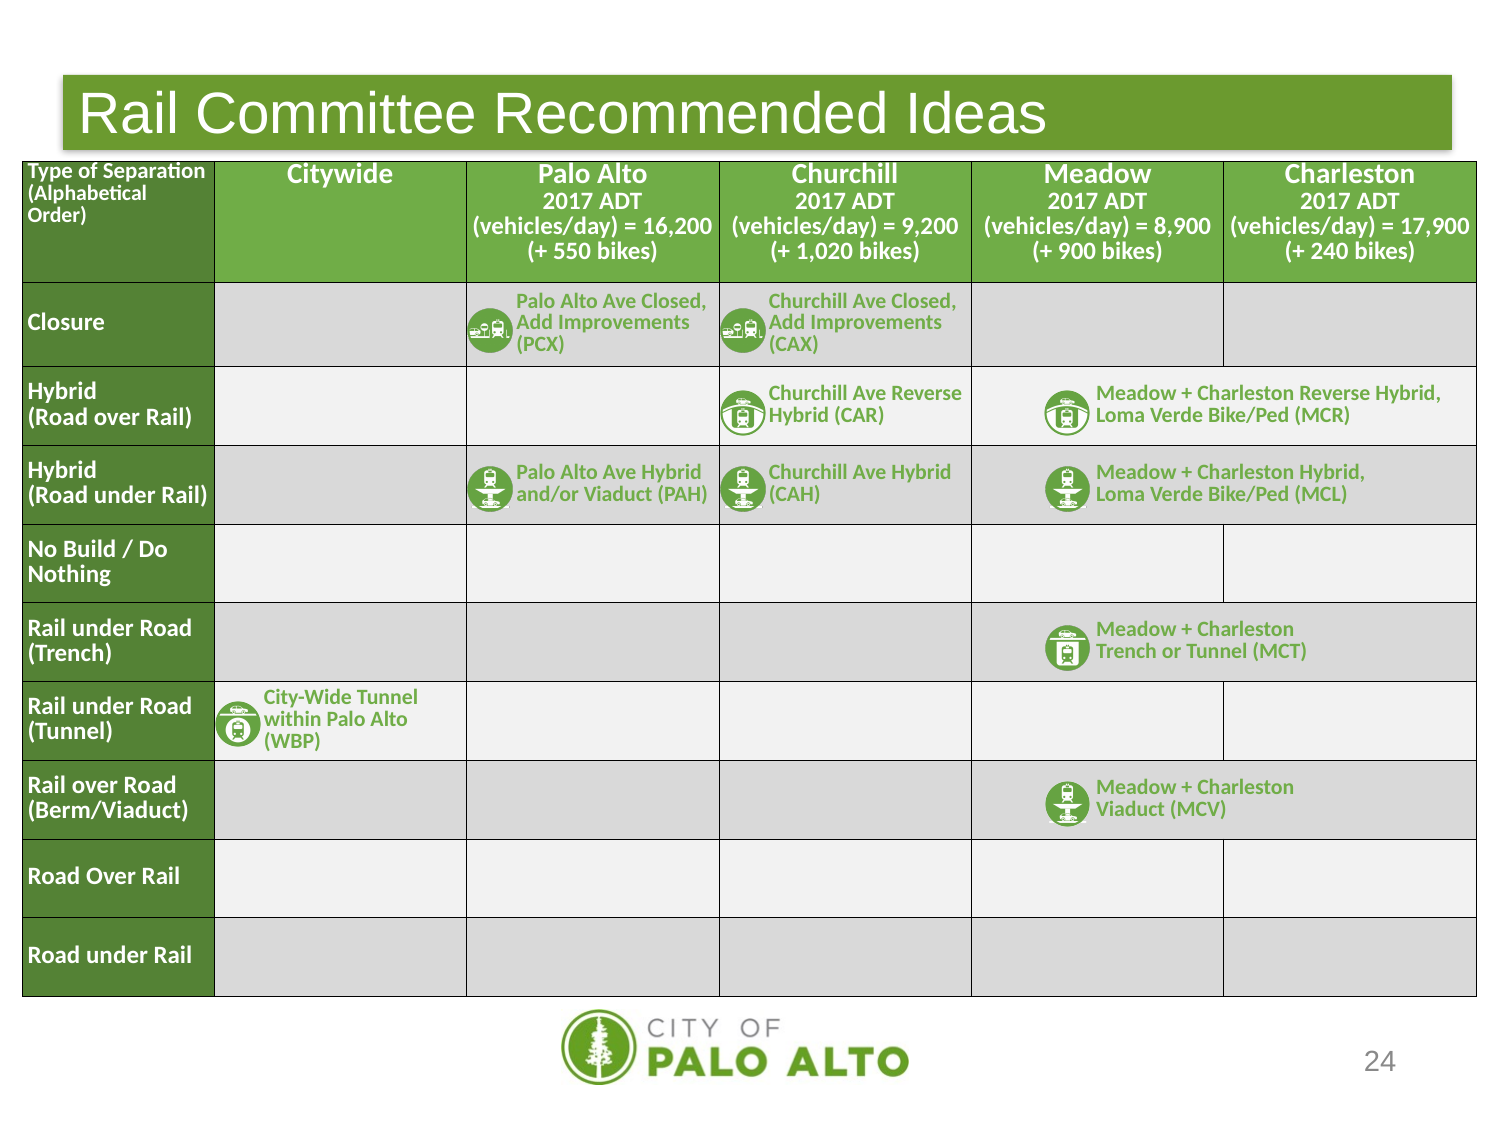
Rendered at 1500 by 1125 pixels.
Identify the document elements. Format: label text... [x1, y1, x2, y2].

picture [215, 701, 261, 747]
table_cell Meadow + Charleston Trench or Tunnel (MCT) [972, 603, 1476, 681]
table_cell Closure [23, 283, 214, 366]
table_cell [467, 682, 719, 760]
table_cell Palo Alto Ave Closed, Add Improvements (PCX) [467, 283, 719, 366]
picture [720, 307, 766, 354]
picture [561, 1009, 909, 1085]
table_cell Churchill Ave Hybrid (CAH) [720, 446, 971, 524]
picture [466, 307, 513, 354]
table_cell [720, 603, 971, 681]
table_cell [1224, 525, 1476, 602]
table_header Palo Alto 2017 ADT (vehicles/day) = 16,200 (+ 550 bikes) [467, 162, 719, 282]
table_cell [720, 525, 971, 602]
table_cell Hybrid (Road over Rail) [23, 367, 214, 445]
table_cell [467, 918, 719, 996]
table_cell [972, 525, 1223, 602]
table_cell Meadow + Charleston Viaduct (MCV) [972, 761, 1476, 839]
table_cell [1224, 682, 1476, 760]
table_cell Hybrid (Road under Rail) [23, 446, 214, 524]
table_cell Road under Rail [23, 918, 214, 996]
table_cell No Build / Do Nothing [23, 525, 214, 602]
picture [720, 390, 766, 436]
table_cell City-Wide Tunnel within Palo Alto (WBP) [215, 682, 466, 760]
table_cell [720, 682, 971, 760]
table_cell [720, 918, 971, 996]
table_cell [720, 761, 971, 839]
table_cell Rail over Road (Berm/Viaduct) [23, 761, 214, 839]
table_cell [1224, 283, 1476, 366]
table_cell [1224, 918, 1476, 996]
table_header Meadow 2017 ADT (vehicles/day) = 8,900 (+ 900 bikes) [972, 162, 1223, 282]
table_cell [467, 761, 719, 839]
picture [1044, 465, 1091, 512]
table_header Citywide [215, 162, 466, 282]
table_cell Churchill Ave Reverse Hybrid (CAR) [720, 367, 971, 445]
table_cell [215, 367, 466, 445]
table_cell Rail under Road (Tunnel) [23, 682, 214, 760]
table_cell [972, 283, 1223, 366]
table_cell [467, 525, 719, 602]
table_cell [215, 446, 466, 524]
table_cell Meadow + Charleston Reverse Hybrid, Loma Verde Bike/Ped (MCR) [972, 367, 1476, 445]
picture [1044, 625, 1091, 672]
table_header Charleston 2017 ADT (vehicles/day) = 17,900 (+ 240 bikes) [1224, 162, 1476, 282]
table_cell [215, 840, 466, 917]
table_cell [467, 367, 719, 445]
table_cell [215, 603, 466, 681]
table_cell [720, 840, 971, 917]
picture [720, 465, 766, 512]
table_cell Rail under Road (Trench) [23, 603, 214, 681]
table_cell [1224, 840, 1476, 917]
table_cell [215, 761, 466, 839]
table_header Type of Separation (Alphabetical Order) [23, 162, 214, 282]
table_cell [215, 283, 466, 366]
table_cell Road Over Rail [23, 840, 214, 917]
table_cell [972, 840, 1223, 917]
table_cell [467, 603, 719, 681]
picture [1044, 390, 1091, 436]
table_cell [215, 918, 466, 996]
table_header Churchill 2017 ADT (vehicles/day) = 9,200 (+ 1,020 bikes) [720, 162, 971, 282]
table_cell [972, 918, 1223, 996]
picture [466, 465, 513, 512]
table_cell Churchill Ave Closed, Add Improvements (CAX) [720, 283, 971, 366]
table_cell Palo Alto Ave Hybrid and/or Viaduct (PAH) [467, 446, 719, 524]
table_cell [467, 840, 719, 917]
table_cell [972, 682, 1223, 760]
table_cell Meadow + Charleston Hybrid, Loma Verde Bike/Ped (MCL) [972, 446, 1476, 524]
picture [1044, 781, 1091, 827]
title Rail Committee Recommended Ideas [63, 76, 1446, 144]
table_cell [215, 525, 466, 602]
